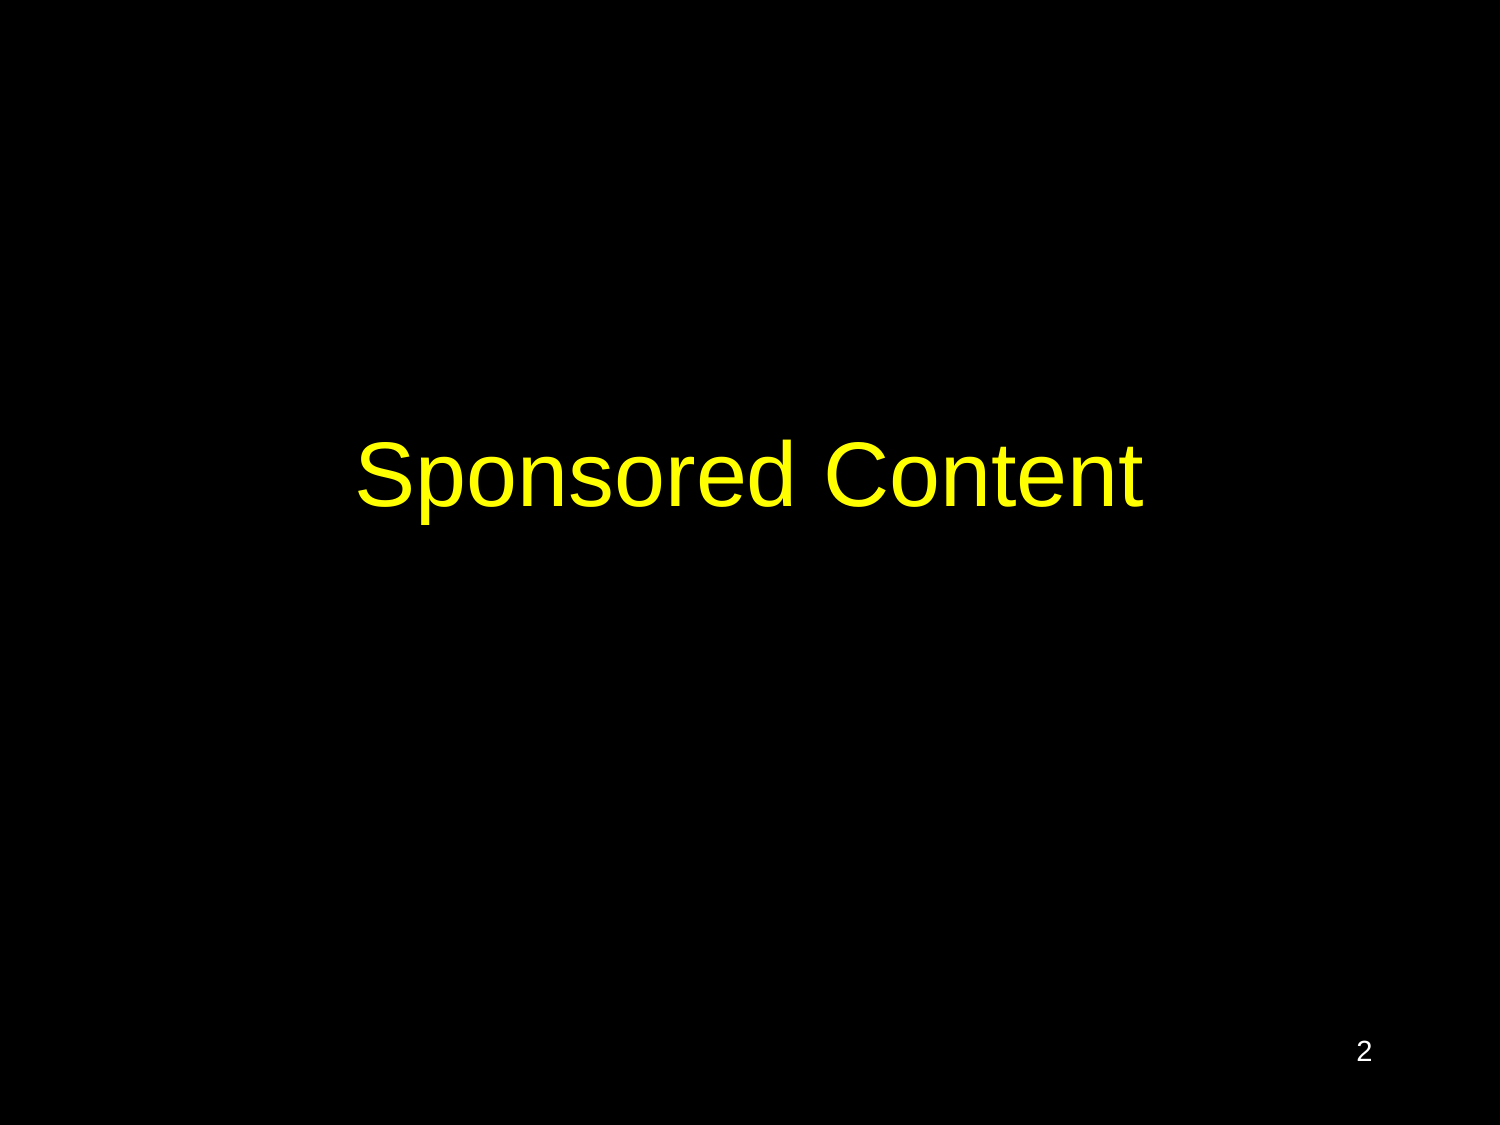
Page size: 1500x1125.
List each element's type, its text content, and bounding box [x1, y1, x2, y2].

slide_number 2 [1074, 1024, 1388, 1101]
title Sponsored Content [112, 349, 1388, 591]
